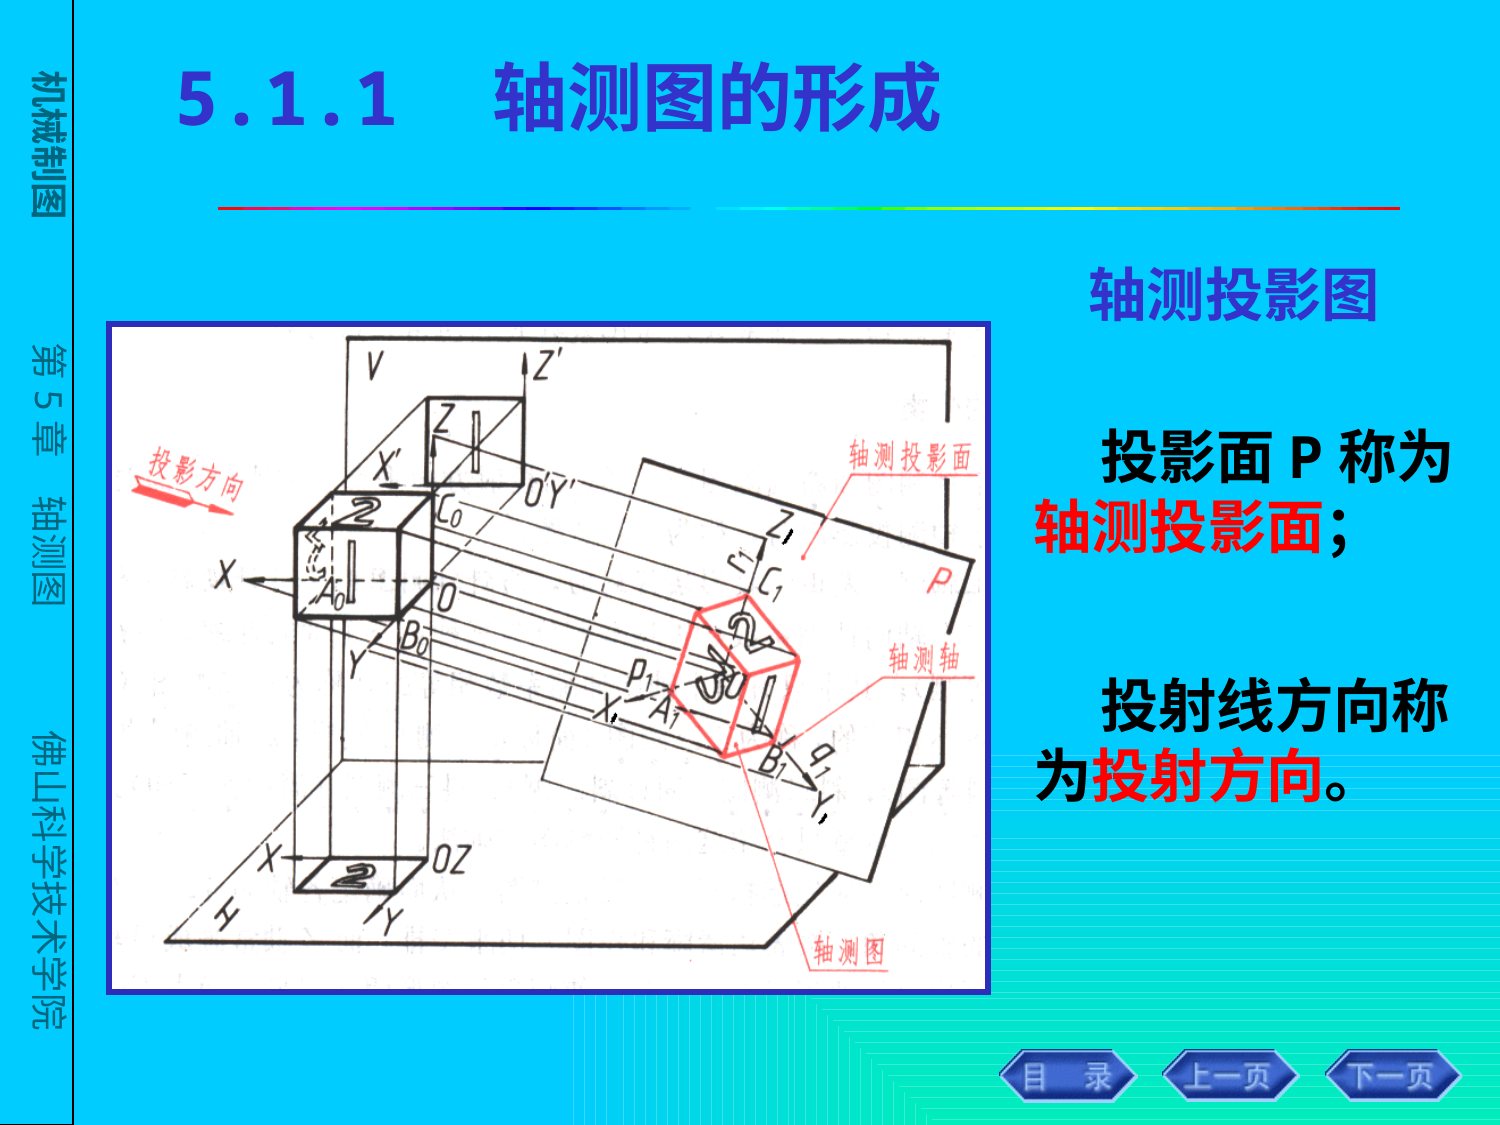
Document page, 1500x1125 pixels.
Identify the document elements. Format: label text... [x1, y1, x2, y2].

text_box 投影面P称为轴测投影面； [1033, 420, 1483, 561]
text_box 投射线方向称为投射方向。 [1033, 669, 1483, 810]
picture [1162, 1049, 1300, 1102]
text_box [111, 326, 985, 989]
list 5.1.1 轴测图的形成 [159, 42, 1388, 173]
picture [1325, 1049, 1463, 1102]
text_box 轴测投影图 [1068, 243, 1400, 339]
picture [999, 1049, 1138, 1103]
